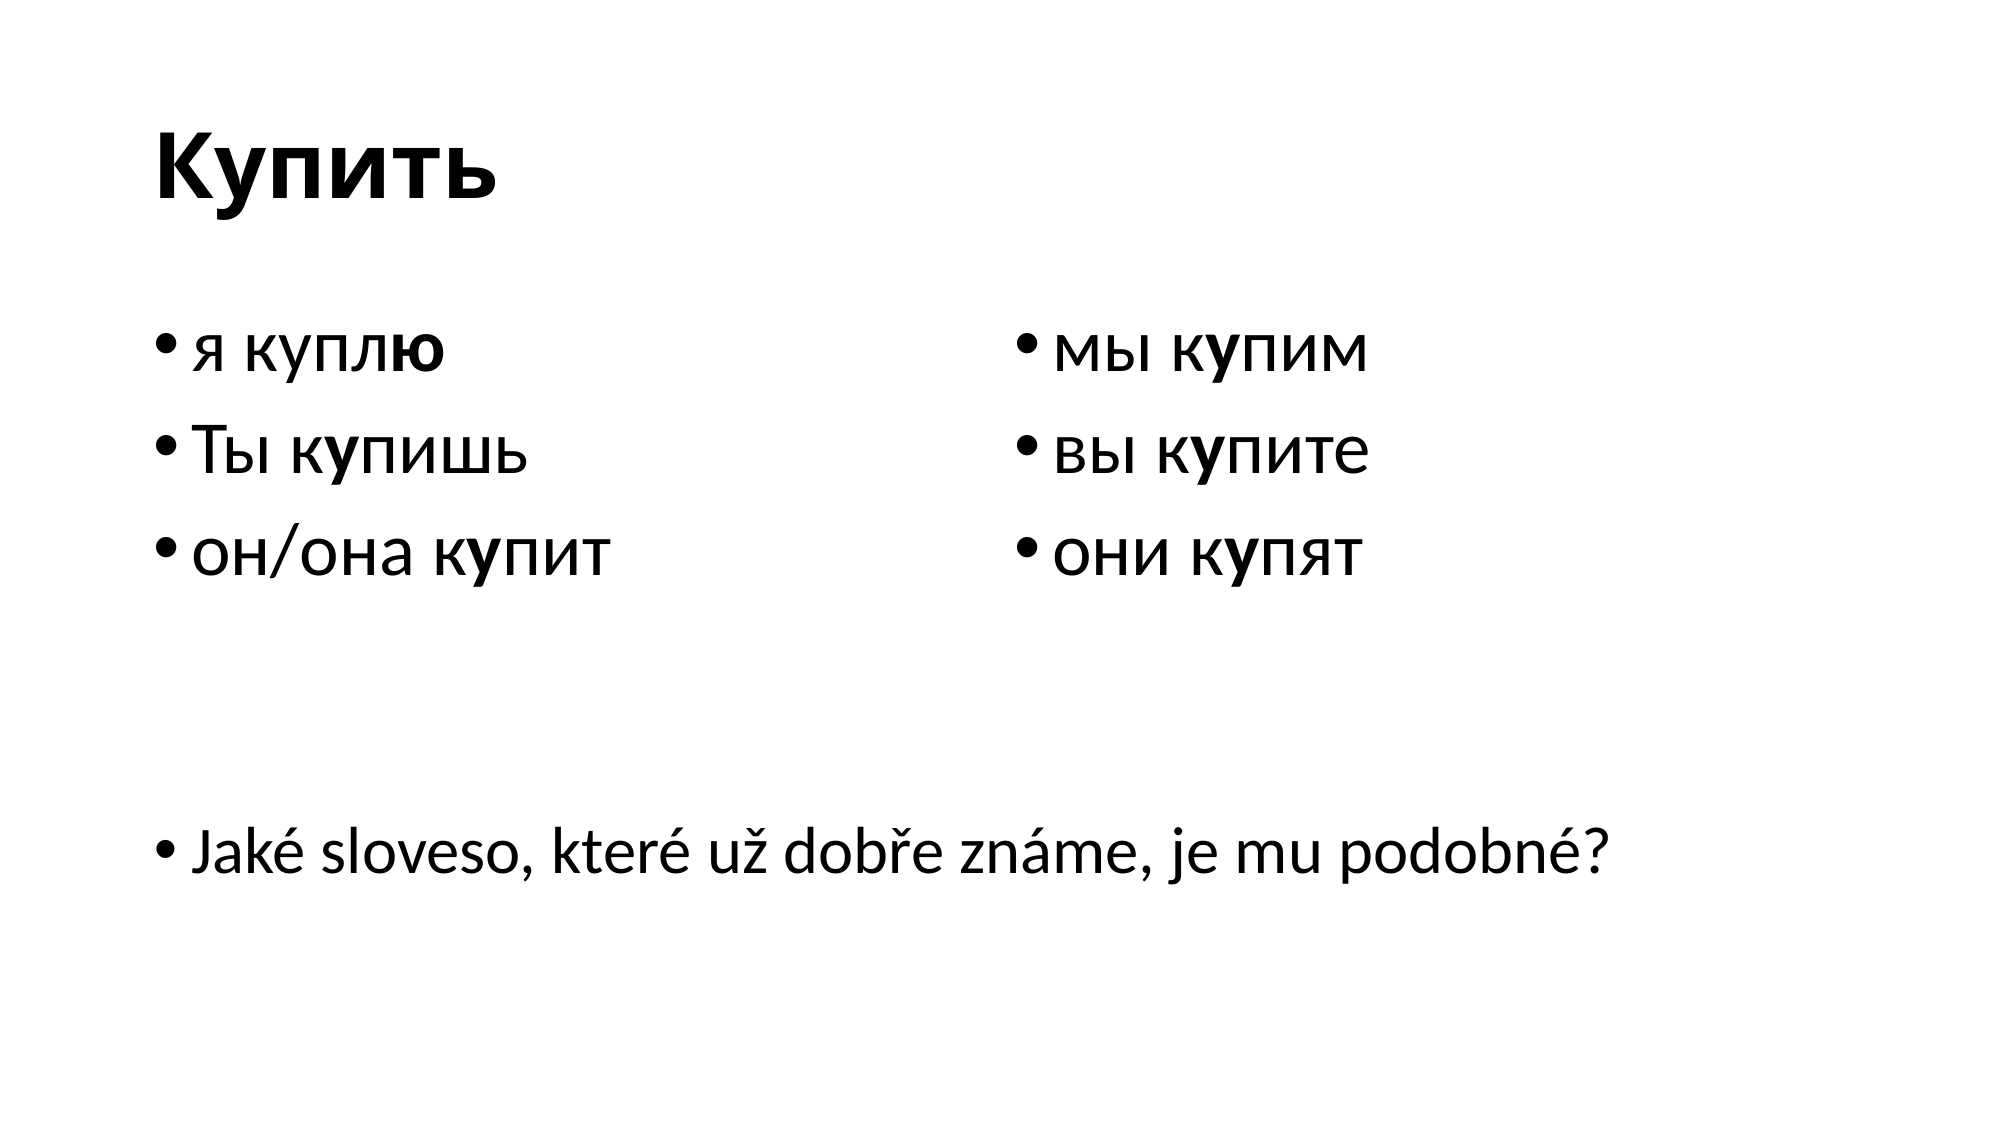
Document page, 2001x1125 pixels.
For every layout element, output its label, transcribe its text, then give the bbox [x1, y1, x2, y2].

title Купить [137, 59, 1863, 278]
text_box мы купим вы купите они купят [999, 299, 1863, 1014]
list я куплю Ты купишь он/она купит Jaké sloveso, které už dobře známe, je mu podobné? [138, 299, 999, 1014]
